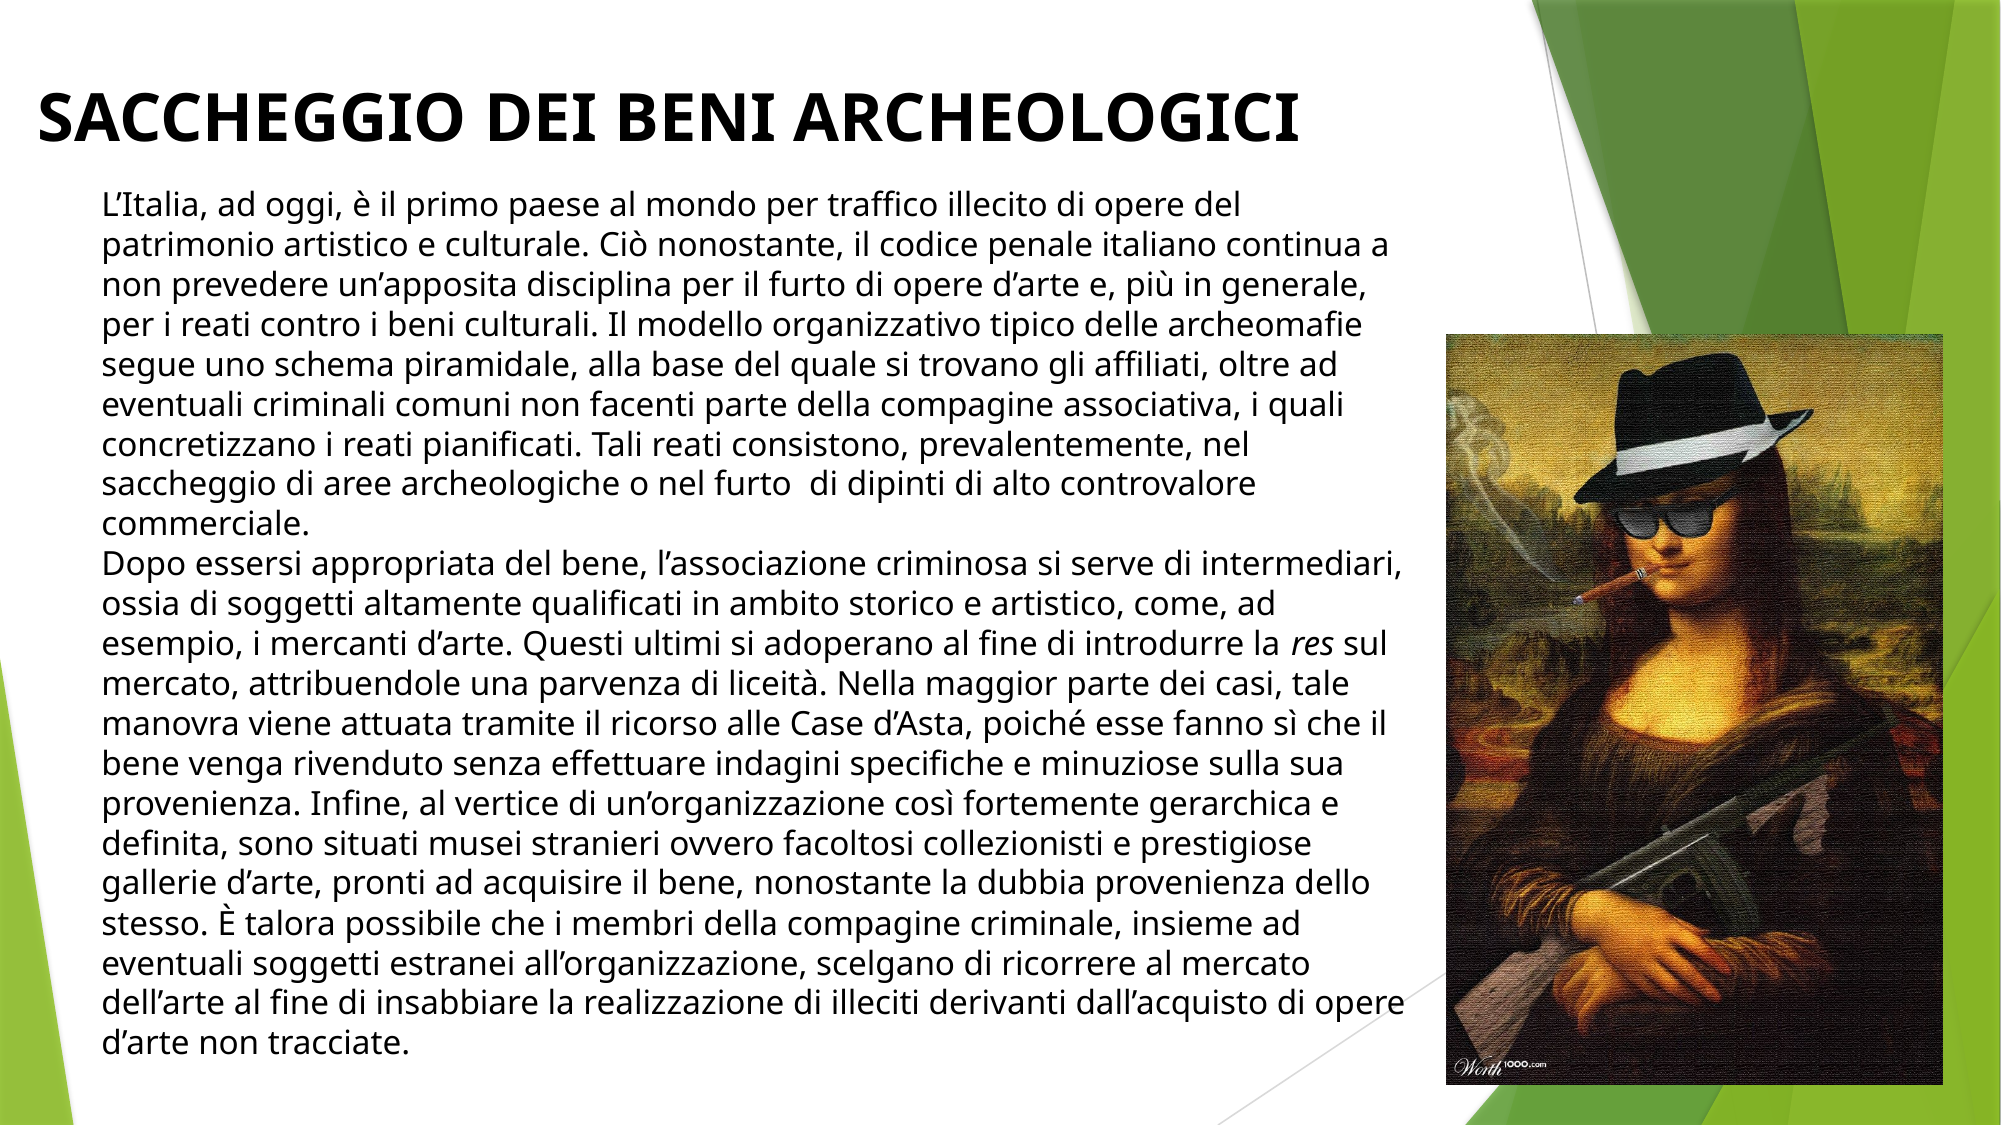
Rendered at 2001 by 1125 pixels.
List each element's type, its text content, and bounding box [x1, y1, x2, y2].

picture [1446, 333, 1944, 1085]
text_box L’Italia, ad oggi, è il primo paese al mondo per traffico illecito di opere del patrimonio artistico e culturale. Ciò nonostante, il codice penale italiano continua a non prevedere un’apposita disciplina per il furto di opere d’arte e, più in generale, per i reati contro i beni culturali. Il modello organizzativo tipico delle archeomafie segue uno schema piramidale, alla base del quale si trovano gli affiliati, oltre ad eventuali criminali comuni non facenti parte della compagine associativa, i quali concretizzano i reati pianificati. Tali reati consistono, prevalentemente, nel saccheggio di aree archeologiche o nel furto di dipinti di alto controvalore commerciale. Dopo essersi appropriata del bene, l’associazione criminosa si serve di intermediari, ossia di soggetti altamente qualificati in ambito storico e artistico, come, ad esempio, i mercanti d’arte. Questi ultimi si adoperano al fine di introdurre la res sul mercato, attribuendole una parvenza di liceità. Nella maggior parte dei casi, tale manovra viene attuata tramite il ricorso alle Case d’Asta, poiché esse fanno sì che il bene venga rivenduto senza effettuare indagini specifiche e minuziose sulla sua provenienza. Infine, al vertice di un’organizzazione così fortemente gerarchica e definita, sono situati musei stranieri ovvero facoltosi collezionisti e prestigiose gallerie d’arte, pronti ad acquisire il bene, nonostante la dubbia provenienza dello stesso. È talora possibile che i membri della compagine criminale, insieme ad eventuali soggetti estranei all’organizzazione, scelgano di ricorrere al mercato dell’arte al fine di insabbiare la realizzazione di illeciti derivanti dall’acquisto di opere d’arte non tracciate. [86, 175, 1425, 1114]
text_box SACCHEGGIO DEI BENI ARCHEOLOGICI [22, 67, 1316, 162]
